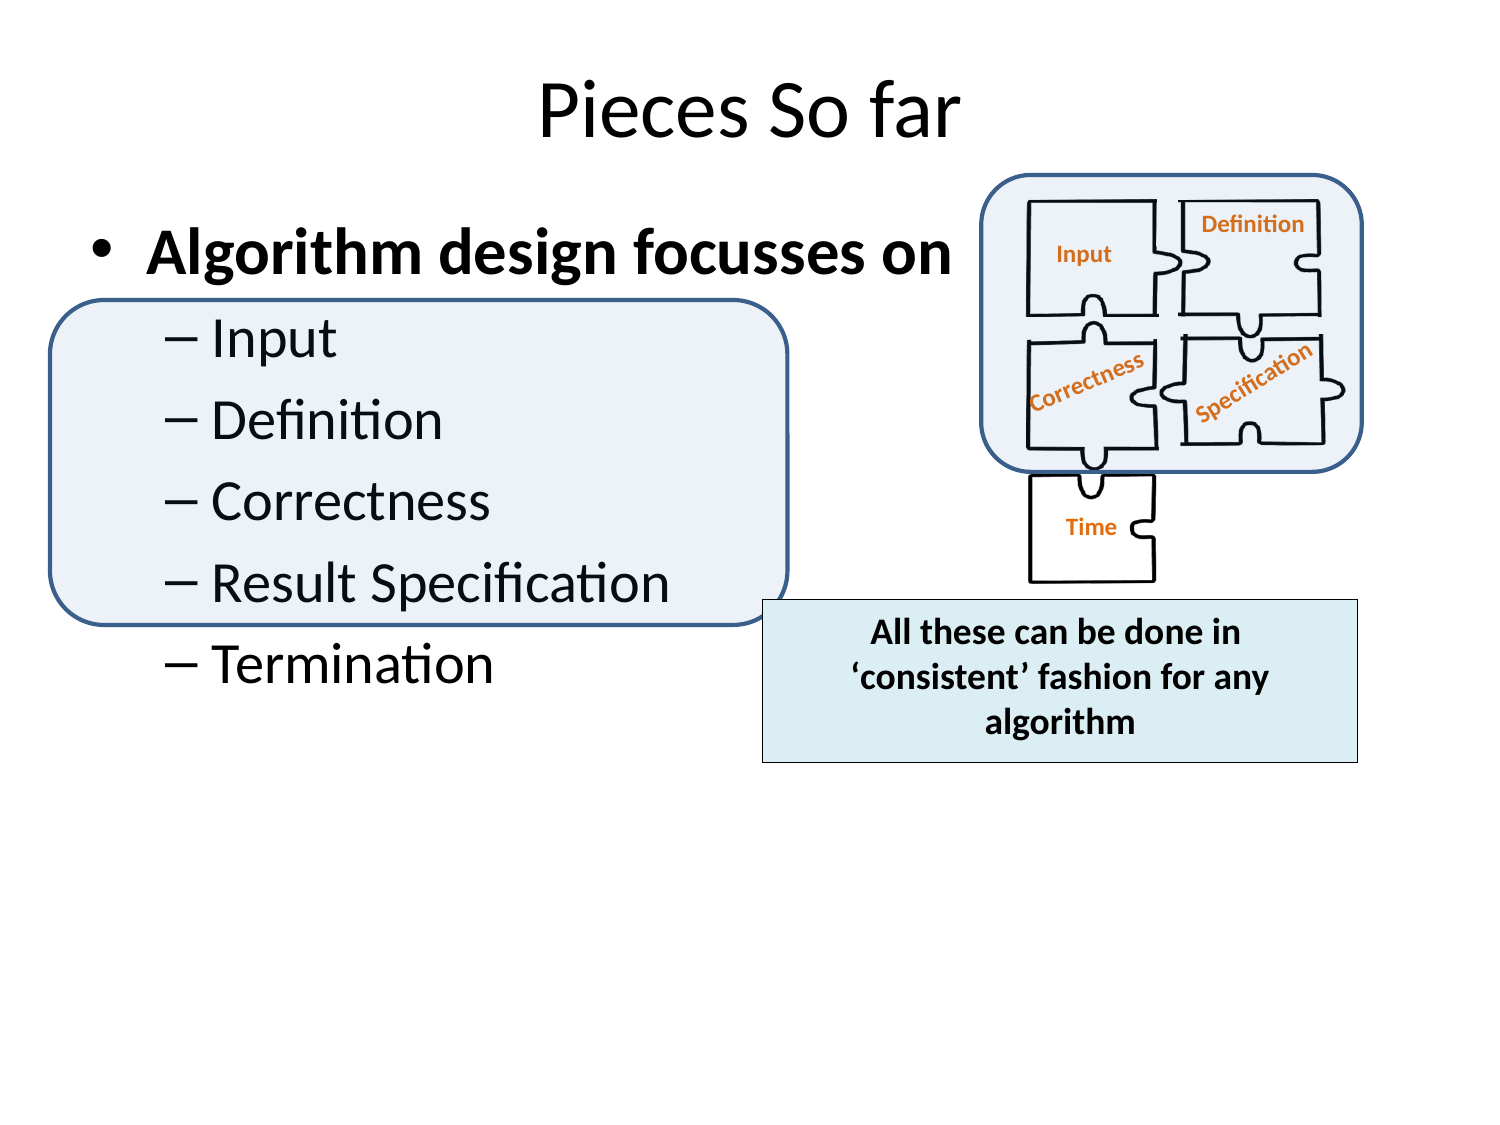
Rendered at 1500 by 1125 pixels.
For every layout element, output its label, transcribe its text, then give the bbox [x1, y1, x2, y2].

text_box [47, 297, 790, 628]
list Algorithm design focusses on Input Definition Correctness Result Specification Termination [75, 200, 1425, 1038]
text_box [979, 172, 1364, 467]
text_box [1009, 199, 1336, 549]
text_box All these can be done in ‘consistent’ fashion for any algorithm [762, 599, 1358, 763]
picture [1336, 334, 1348, 448]
picture [1025, 549, 1157, 584]
title Pieces So far [75, 45, 1425, 163]
